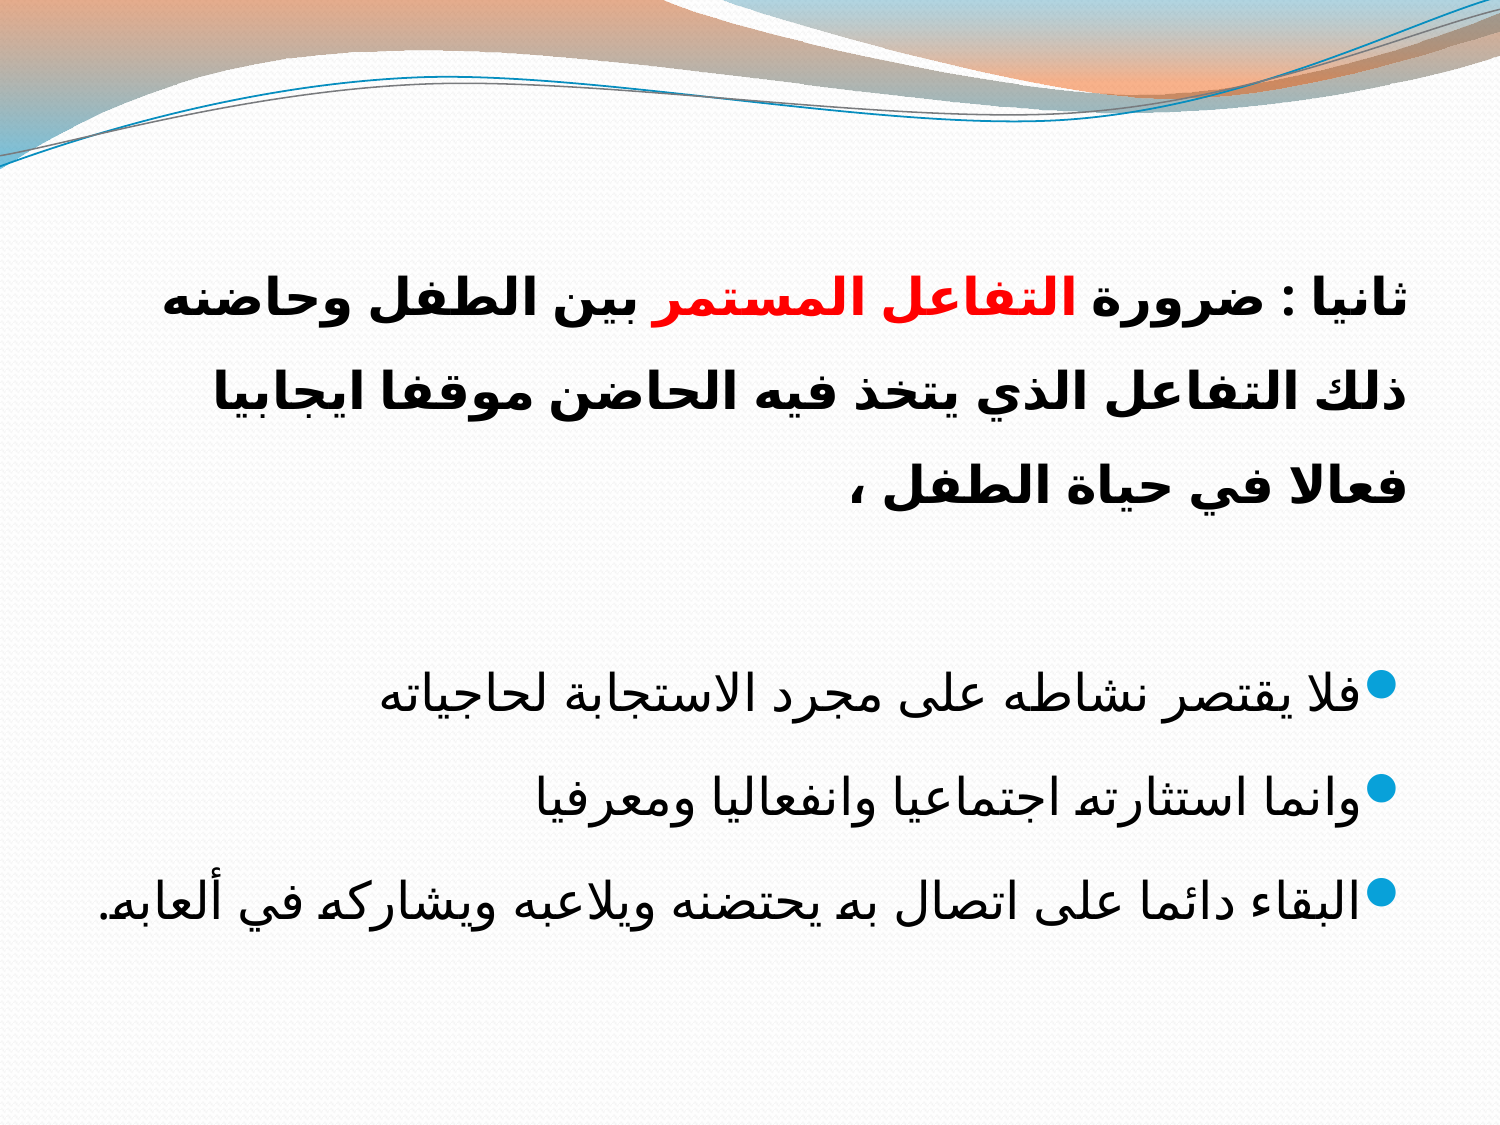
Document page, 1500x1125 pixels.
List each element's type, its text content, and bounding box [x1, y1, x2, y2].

list ثانيا : ضرورة التفاعل المستمر بين الطفل وحاضنه ذلك التفاعل الذي يتخذ فيه الحاضن موقفا ايجابيا فعالا في حياة الطفل ، فلا يقتصر نشاطه على مجرد الاستجابة لحاجياته وانما استثارته اجتماعيا وانفعاليا ومعرفيا البقاء دائما على اتصال به يحتضنه ويلاعبه ويشاركه في ألعابه. [75, 224, 1425, 945]
